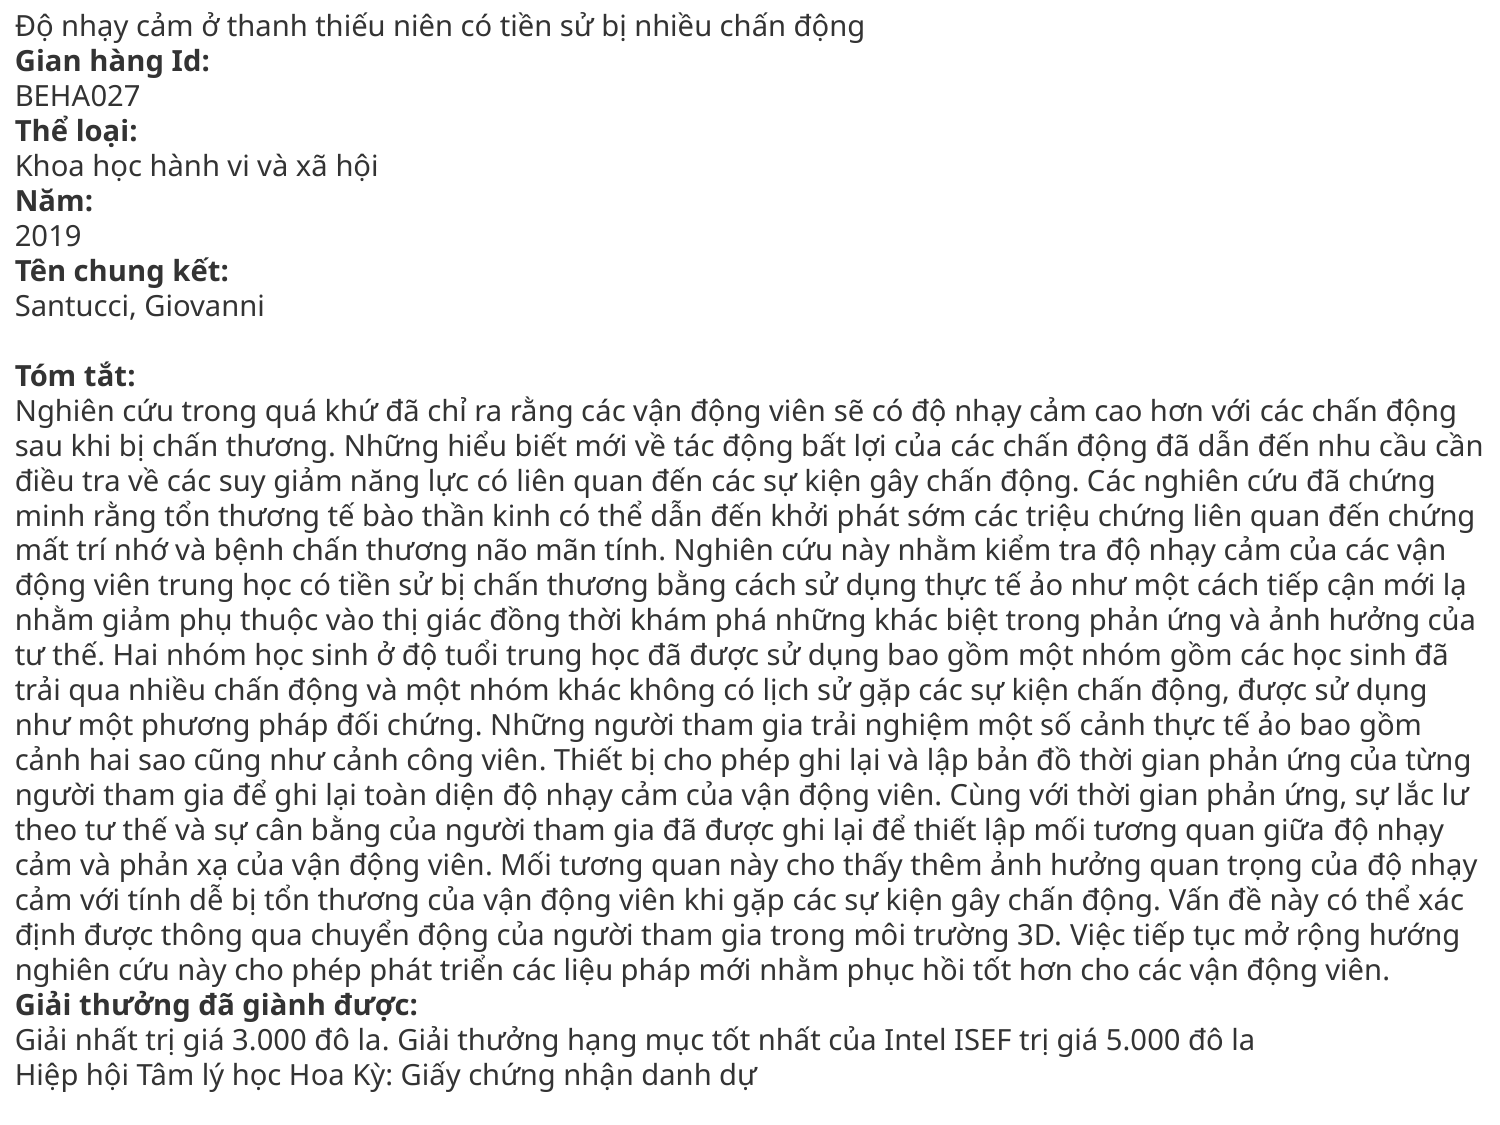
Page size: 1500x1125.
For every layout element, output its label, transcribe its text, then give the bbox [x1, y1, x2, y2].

text_box Độ nhạy cảm ở thanh thiếu niên có tiền sử bị nhiều chấn động Gian hàng Id: BEHA027 Thể loại: Khoa học hành vi và xã hội Năm: 2019 Tên chung kết: Santucci, Giovanni Tóm tắt: Nghiên cứu trong quá khứ đã chỉ ra rằng các vận động viên sẽ có độ nhạy cảm cao hơn với các chấn động sau khi bị chấn thương. Những hiểu biết mới về tác động bất lợi của các chấn động đã dẫn đến nhu cầu cần điều tra về các suy giảm năng lực có liên quan đến các sự kiện gây chấn động. Các nghiên cứu đã chứng minh rằng tổn thương tế bào thần kinh có thể dẫn đến khởi phát sớm các triệu chứng liên quan đến chứng mất trí nhớ và bệnh chấn thương não mãn tính. Nghiên cứu này nhằm kiểm tra độ nhạy cảm của các vận động viên trung học có tiền sử bị chấn thương bằng cách sử dụng thực tế ảo như một cách tiếp cận mới lạ nhằm giảm phụ thuộc vào thị giác đồng thời khám phá những khác biệt trong phản ứng và ảnh hưởng của tư thế. Hai nhóm học sinh ở độ tuổi trung học đã được sử dụng bao gồm một nhóm gồm các học sinh đã trải qua nhiều chấn động và một nhóm khác không có lịch sử gặp các sự kiện chấn động, được sử dụng như một phương pháp đối chứng. Những người tham gia trải nghiệm một số cảnh thực tế ảo bao gồm cảnh hai sao cũng như cảnh công viên. Thiết bị cho phép ghi lại và lập bản đồ thời gian phản ứng của từng người tham gia để ghi lại toàn diện độ nhạy cảm của vận động viên. Cùng với thời gian phản ứng, sự lắc lư theo tư thế và sự cân bằng của người tham gia đã được ghi lại để thiết lập mối tương quan giữa độ nhạy cảm và phản xạ của vận động viên. Mối tương quan này cho thấy thêm ảnh hưởng quan trọng của độ nhạy cảm với tính dễ bị tổn thương của vận động viên khi gặp các sự kiện gây chấn động. Vấn đề này có thể xác định được thông qua chuyển động của người tham gia trong môi trường 3D. Việc tiếp tục mở rộng hướng nghiên cứu này cho phép phát triển các liệu pháp mới nhằm phục hồi tốt hơn cho các vận động viên. Giải thưởng đã giành được: Giải nhất trị giá 3.000 đô la. Giải thưởng hạng mục tốt nhất của Intel ISEF trị giá 5.000 đô la Hiệp hội Tâm lý học Hoa Kỳ: Giấy chứng nhận danh dự [0, 0, 1500, 1099]
